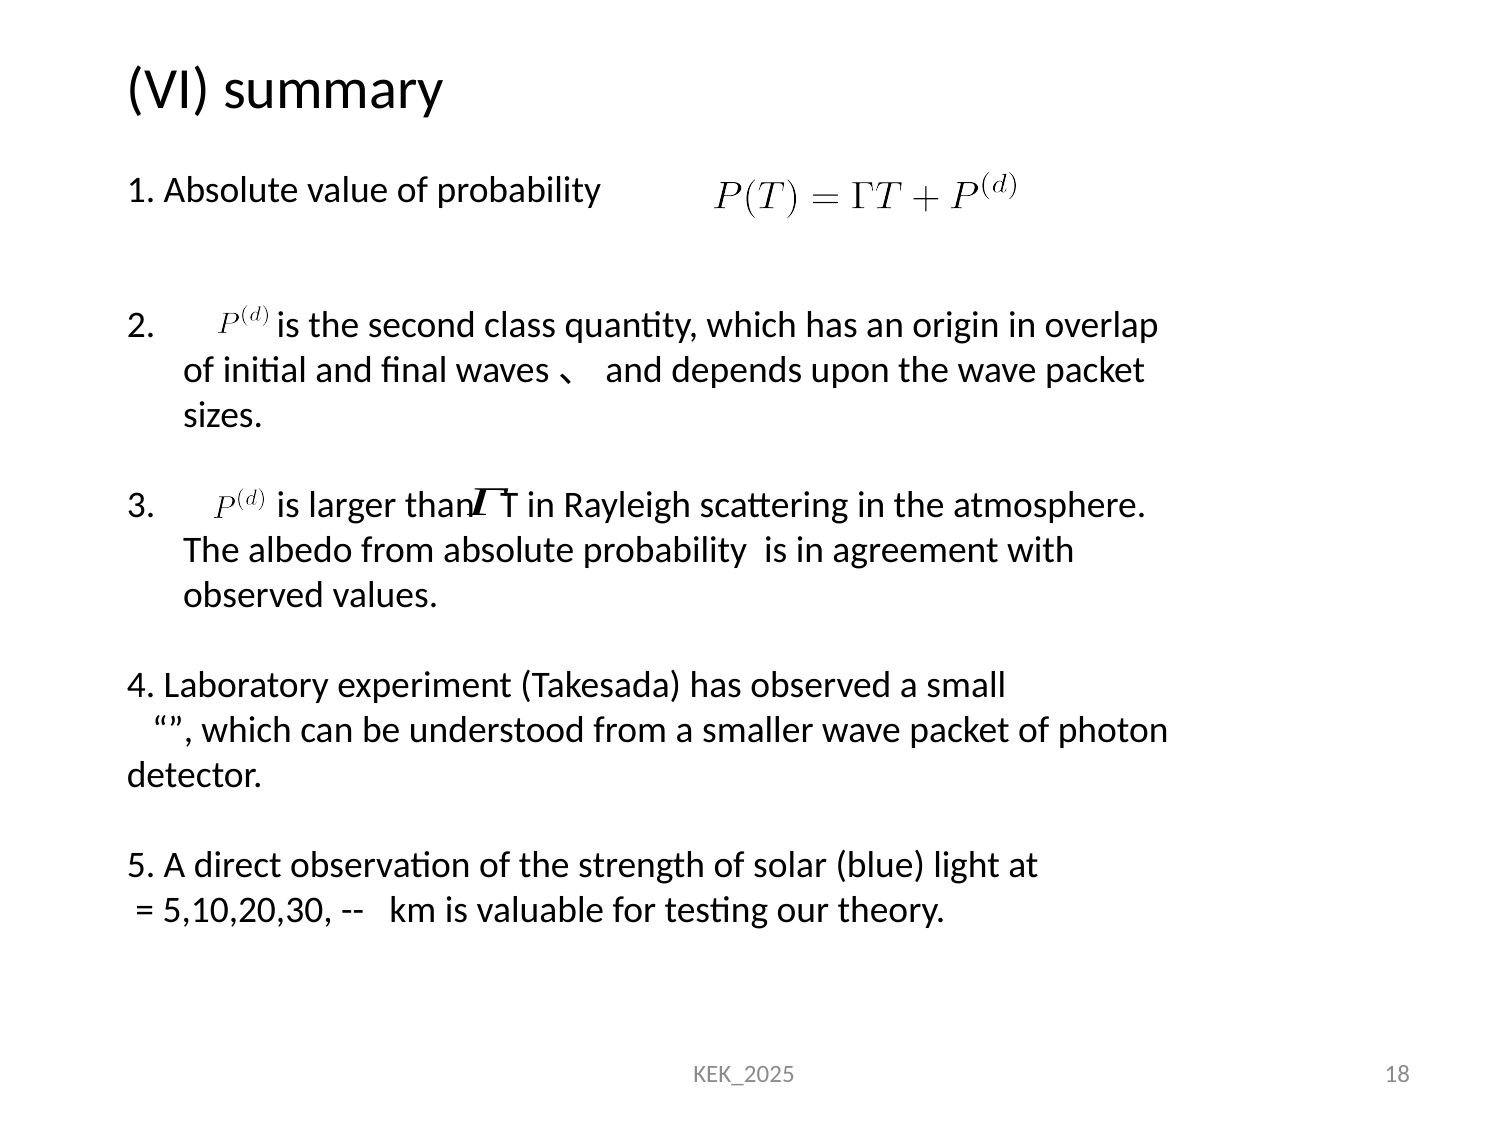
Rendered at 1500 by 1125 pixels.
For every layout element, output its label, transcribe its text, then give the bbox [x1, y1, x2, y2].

footer KEK_2025 [512, 1042, 988, 1103]
picture [714, 172, 1017, 219]
picture [214, 488, 264, 518]
slide_number 18 [1074, 1042, 1425, 1103]
picture [218, 304, 268, 333]
